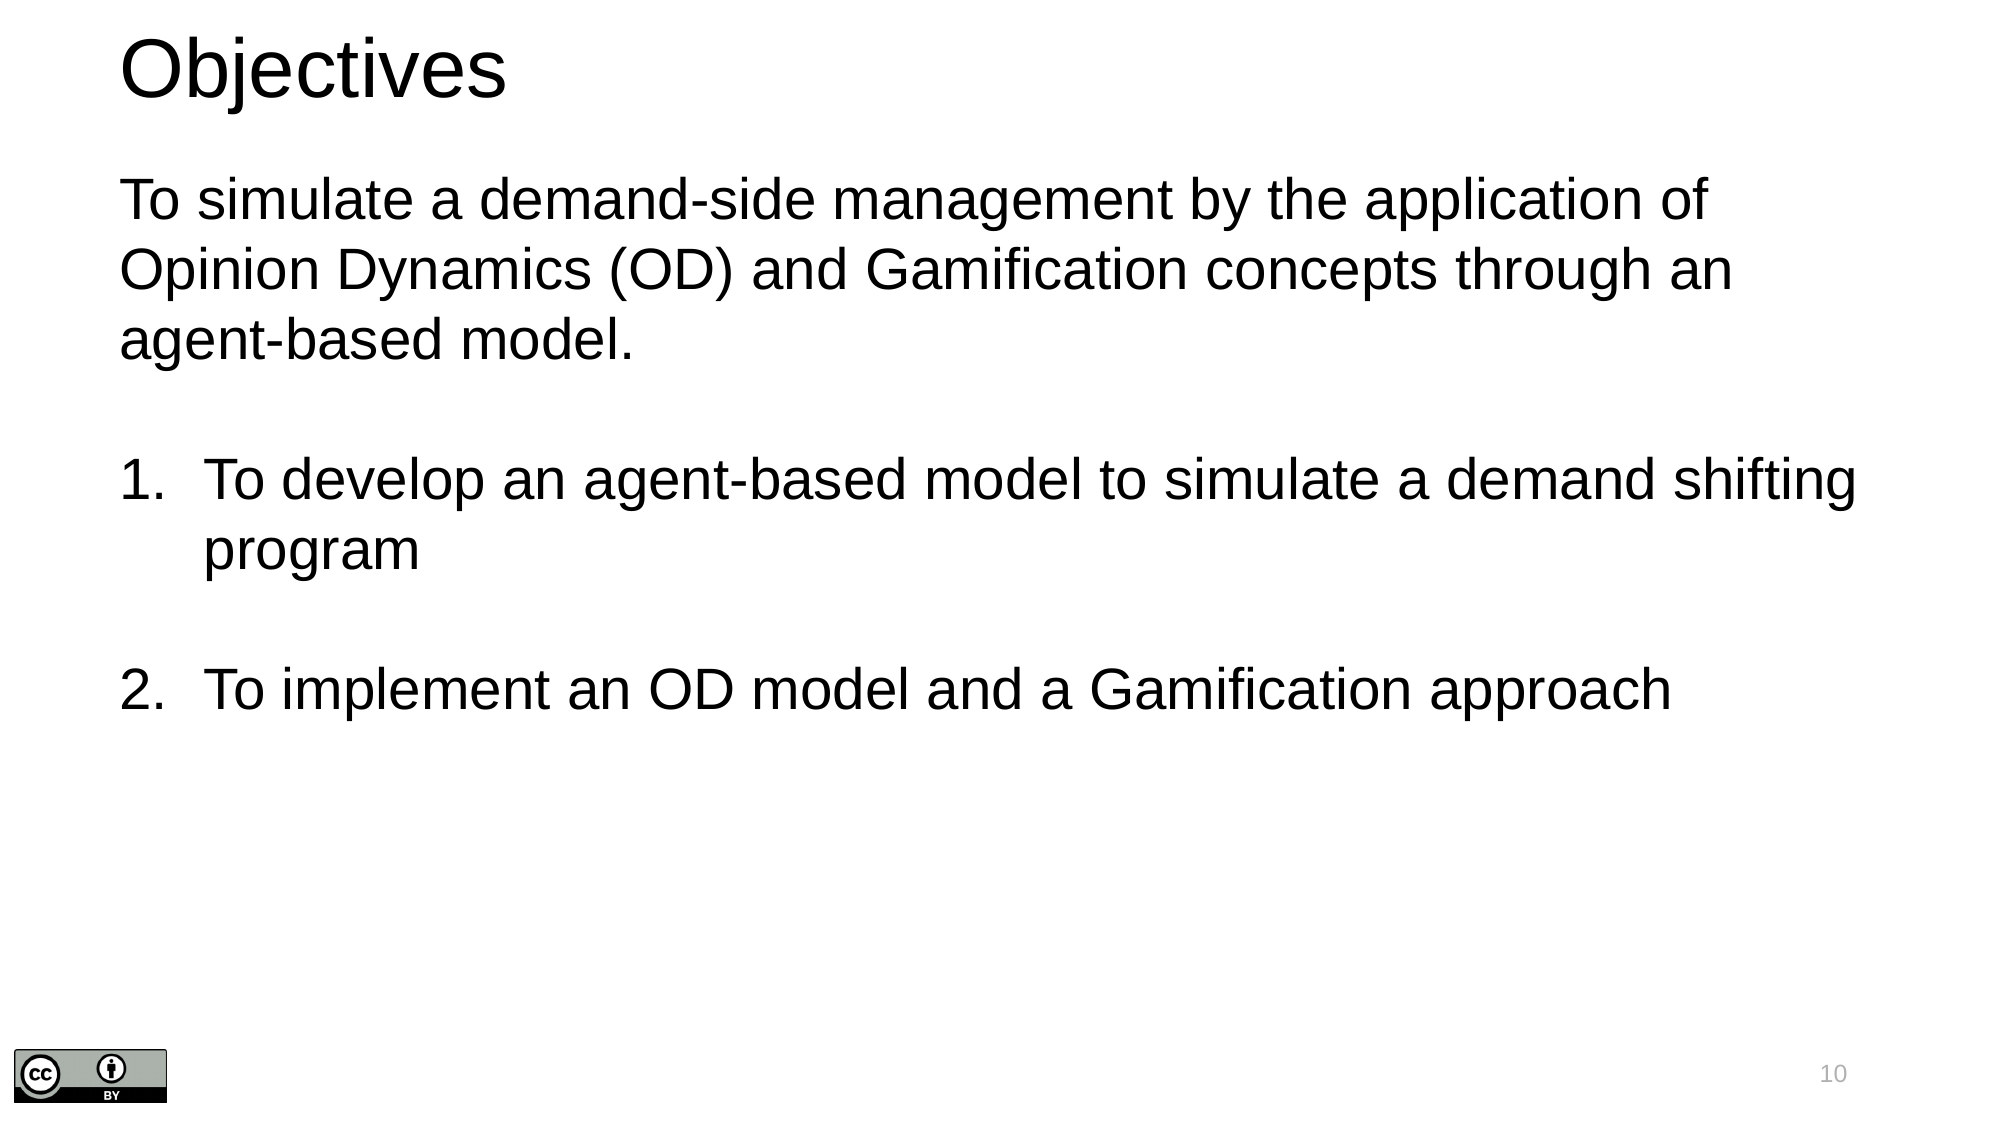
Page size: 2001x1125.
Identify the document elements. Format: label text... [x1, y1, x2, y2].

text_box Objectives [104, 18, 1898, 115]
picture [14, 1049, 167, 1103]
slide_number 10 [1412, 1042, 1863, 1103]
text_box To simulate a demand-side management by the application of Opinion Dynamics (OD) and Gamification concepts through an agent-based model. To develop an agent-based model to simulate a demand shifting program To implement an OD model and a Gamification approach [104, 154, 1898, 729]
